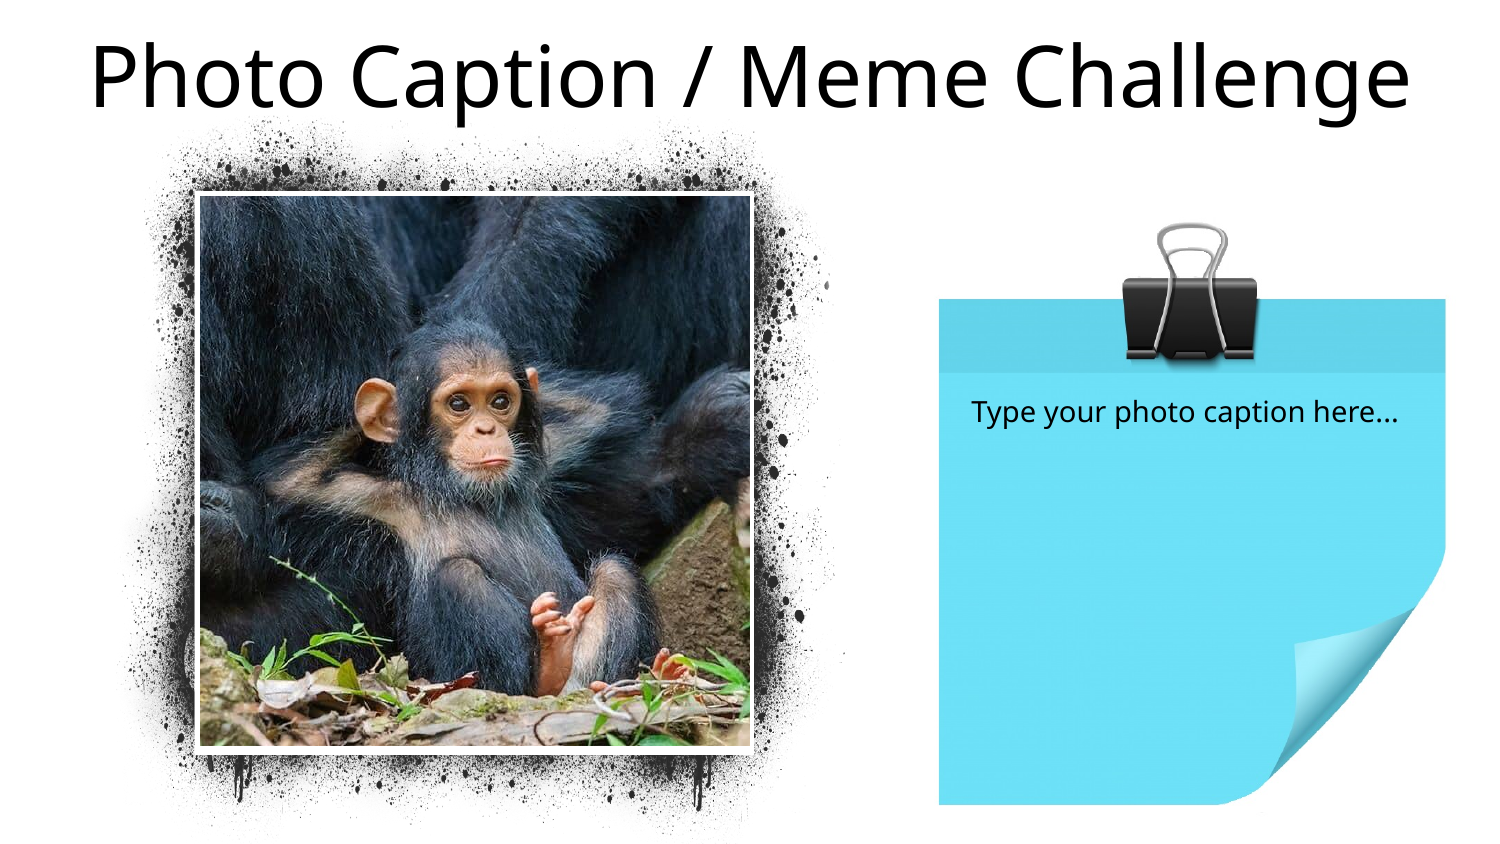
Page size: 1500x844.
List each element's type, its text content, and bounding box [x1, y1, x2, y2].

picture [900, 216, 1500, 844]
text_box Photo Caption / Meme Challenge [6, 7, 1496, 150]
picture [113, 115, 847, 844]
